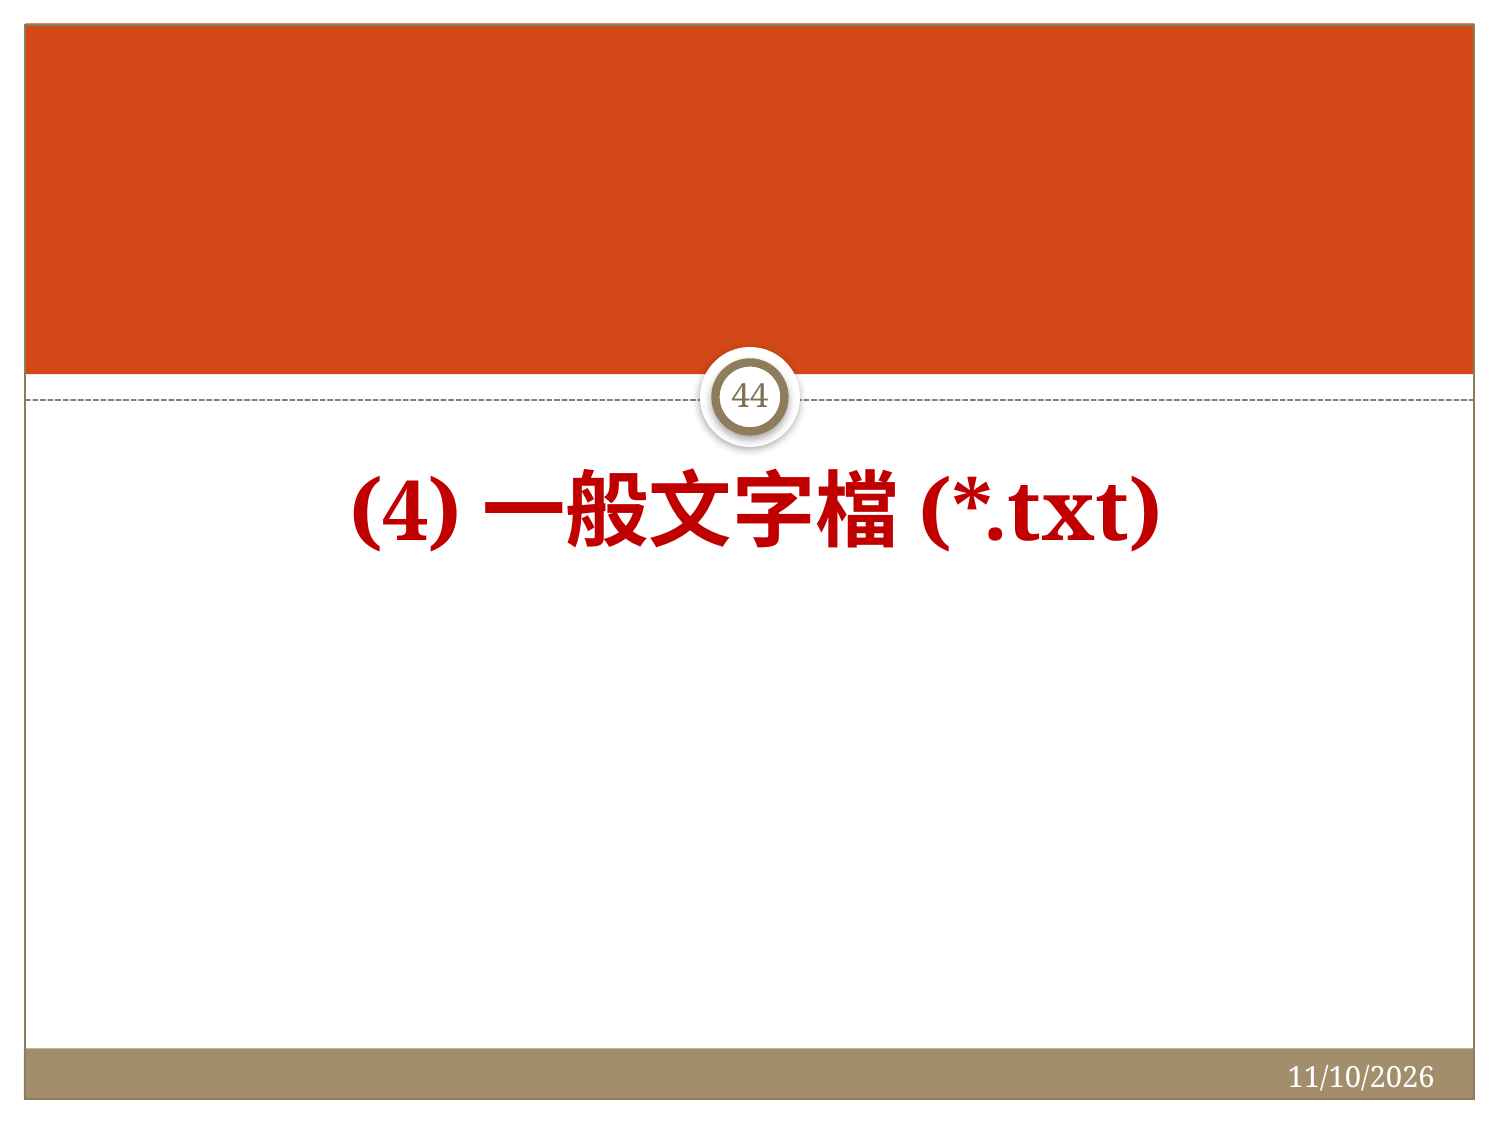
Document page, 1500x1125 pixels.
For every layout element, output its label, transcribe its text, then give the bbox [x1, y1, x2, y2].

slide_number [950, 1050, 1450, 1111]
list (4)一般文字檔(*.txt) [224, 450, 1288, 725]
slide_number 44 [712, 360, 788, 434]
